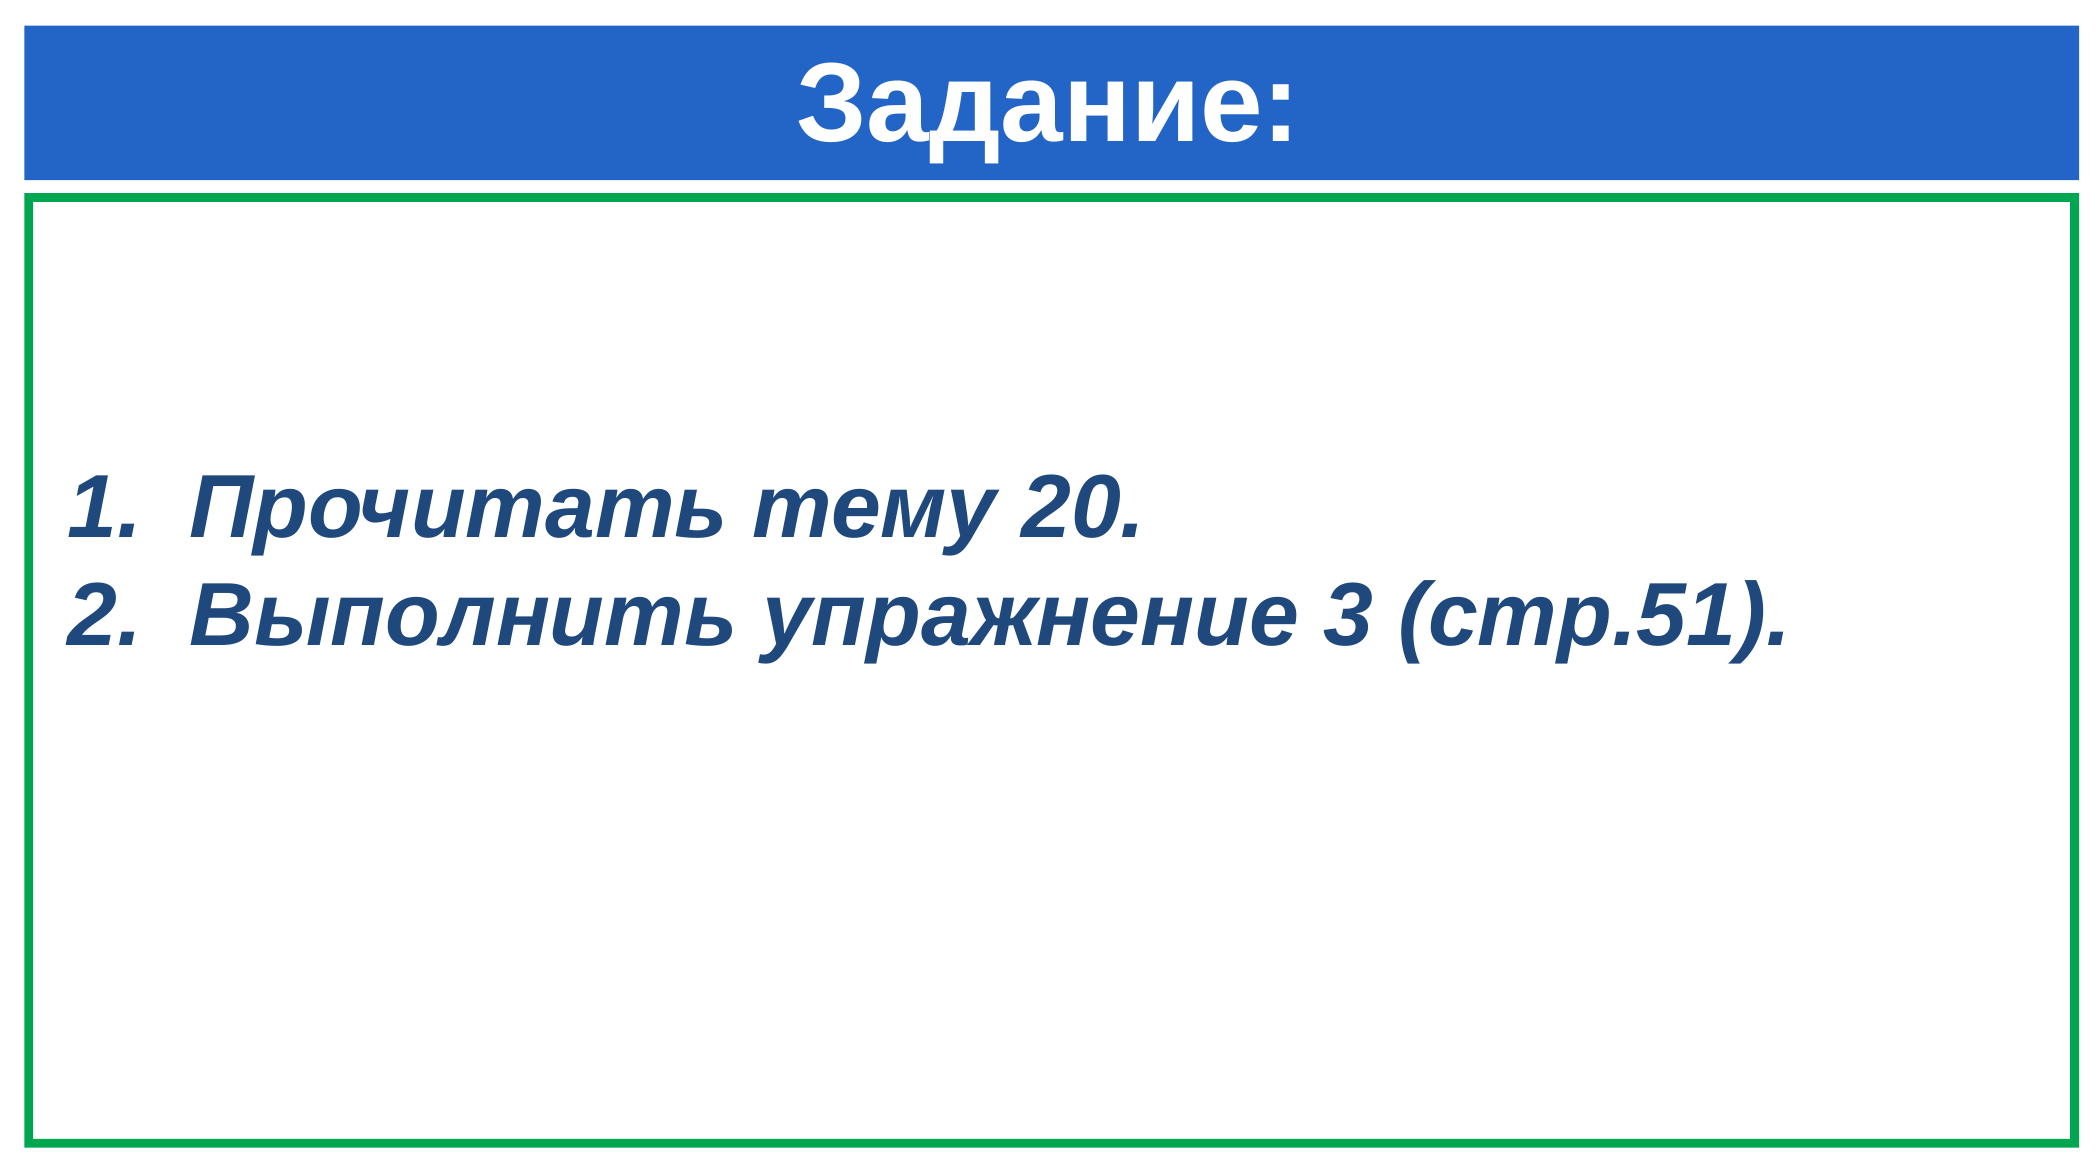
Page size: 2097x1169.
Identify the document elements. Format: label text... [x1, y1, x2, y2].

list Прочитать тему 20. Выполнить упражнение 3 (стр.51). [67, 447, 2006, 774]
title Задание: [109, 29, 1988, 166]
